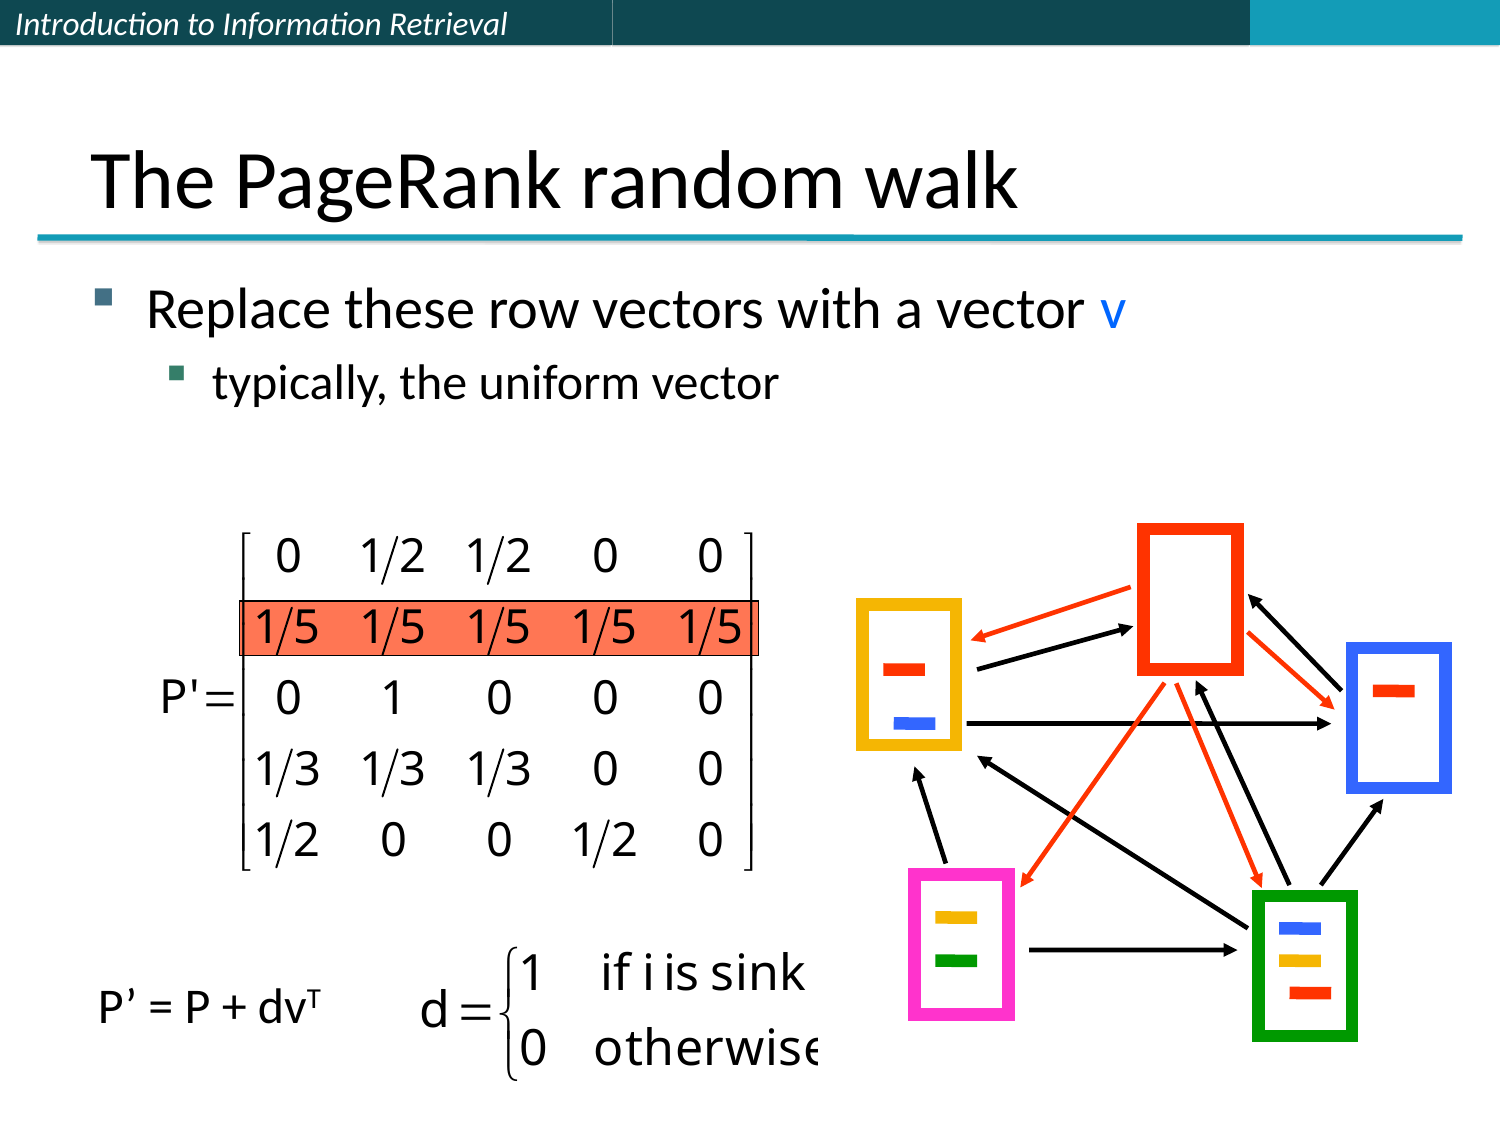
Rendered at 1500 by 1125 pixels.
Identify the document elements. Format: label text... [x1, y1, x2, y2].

text_box [1216, 717, 1332, 730]
text_box [914, 874, 1009, 1015]
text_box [155, 524, 770, 880]
text_box [1247, 593, 1342, 691]
text_box [1143, 529, 1238, 670]
text_box [1029, 943, 1238, 957]
text_box [1258, 895, 1353, 1037]
text_box [1195, 680, 1290, 886]
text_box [412, 939, 818, 1090]
text_box [912, 766, 946, 864]
text_box [1320, 798, 1384, 886]
text_box [1247, 631, 1335, 710]
text_box [977, 755, 1071, 816]
text_box P’ = P + dvT [83, 965, 371, 1041]
text_box [970, 586, 1131, 643]
text_box [977, 623, 1134, 670]
text_box [1020, 682, 1165, 888]
text_box [1352, 647, 1446, 788]
list Replace these row vectors with a vector v typically, the uniform vector [74, 262, 1426, 1063]
title The PageRank random walk [74, 44, 1426, 233]
text_box [862, 604, 957, 745]
text_box [1176, 683, 1263, 889]
